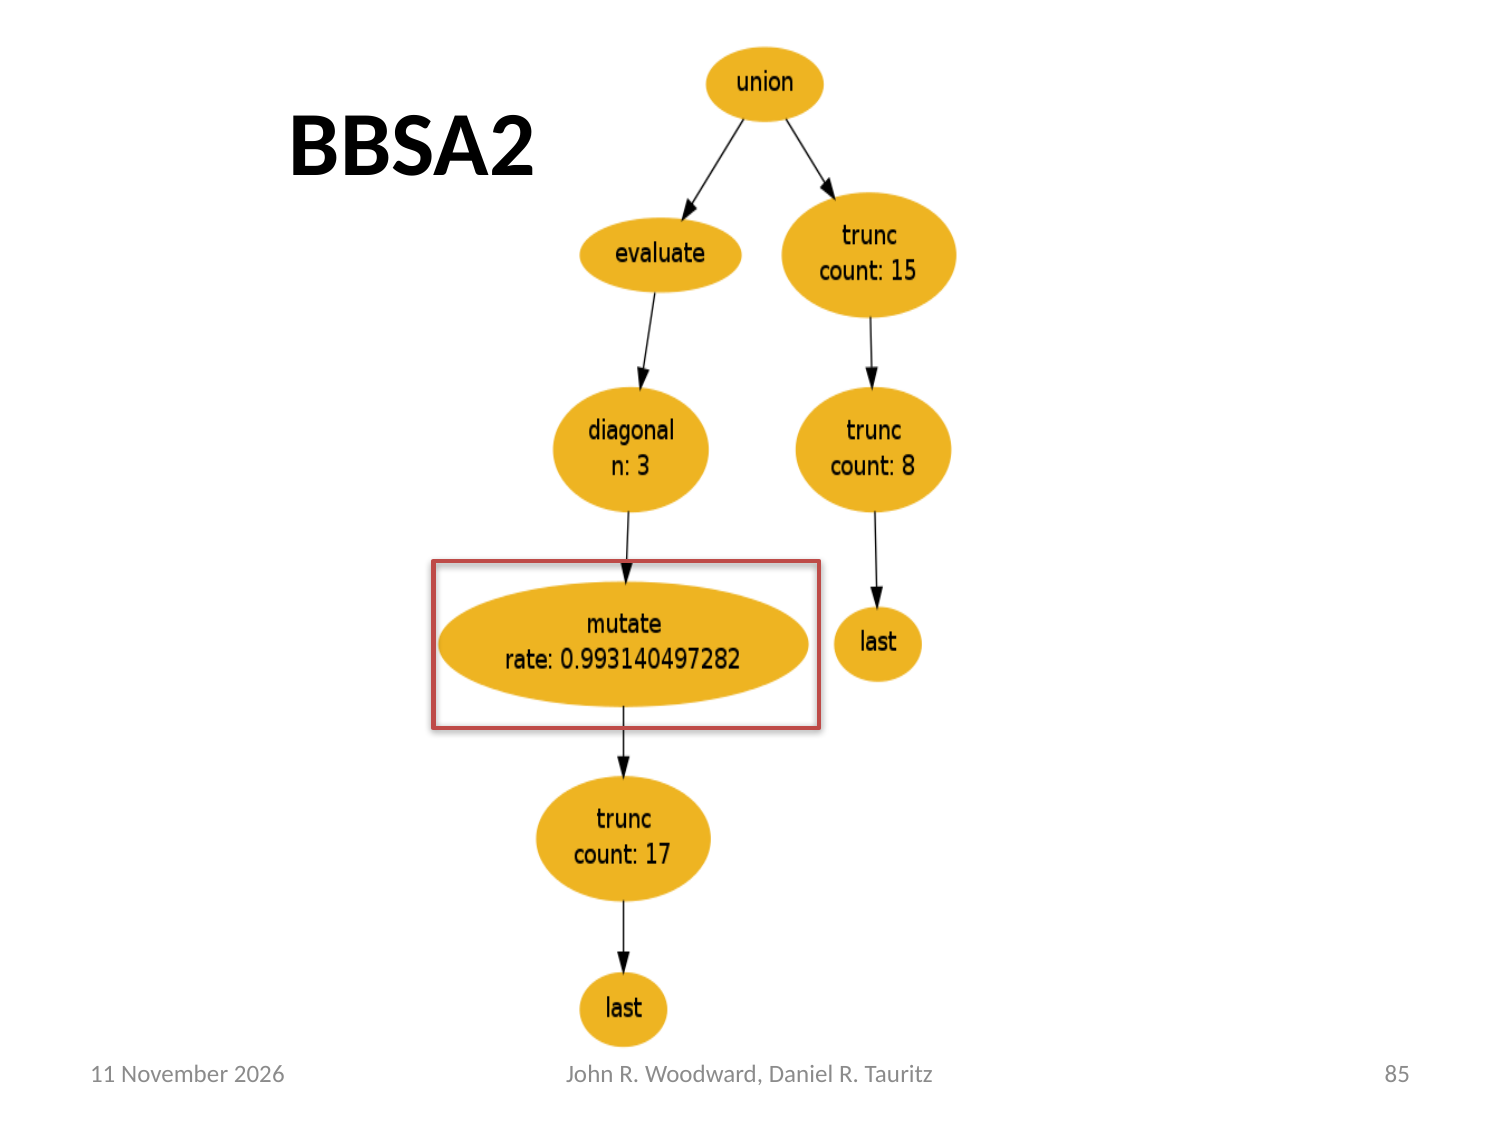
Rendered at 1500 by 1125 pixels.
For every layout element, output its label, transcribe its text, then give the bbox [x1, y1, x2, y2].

slide_number 85 [1074, 1042, 1425, 1103]
footer John R. Woodward, Daniel R. Tauritz [512, 1042, 988, 1103]
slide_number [75, 1042, 425, 1103]
title BBSA2 [75, 45, 427, 233]
picture [432, 39, 962, 1056]
